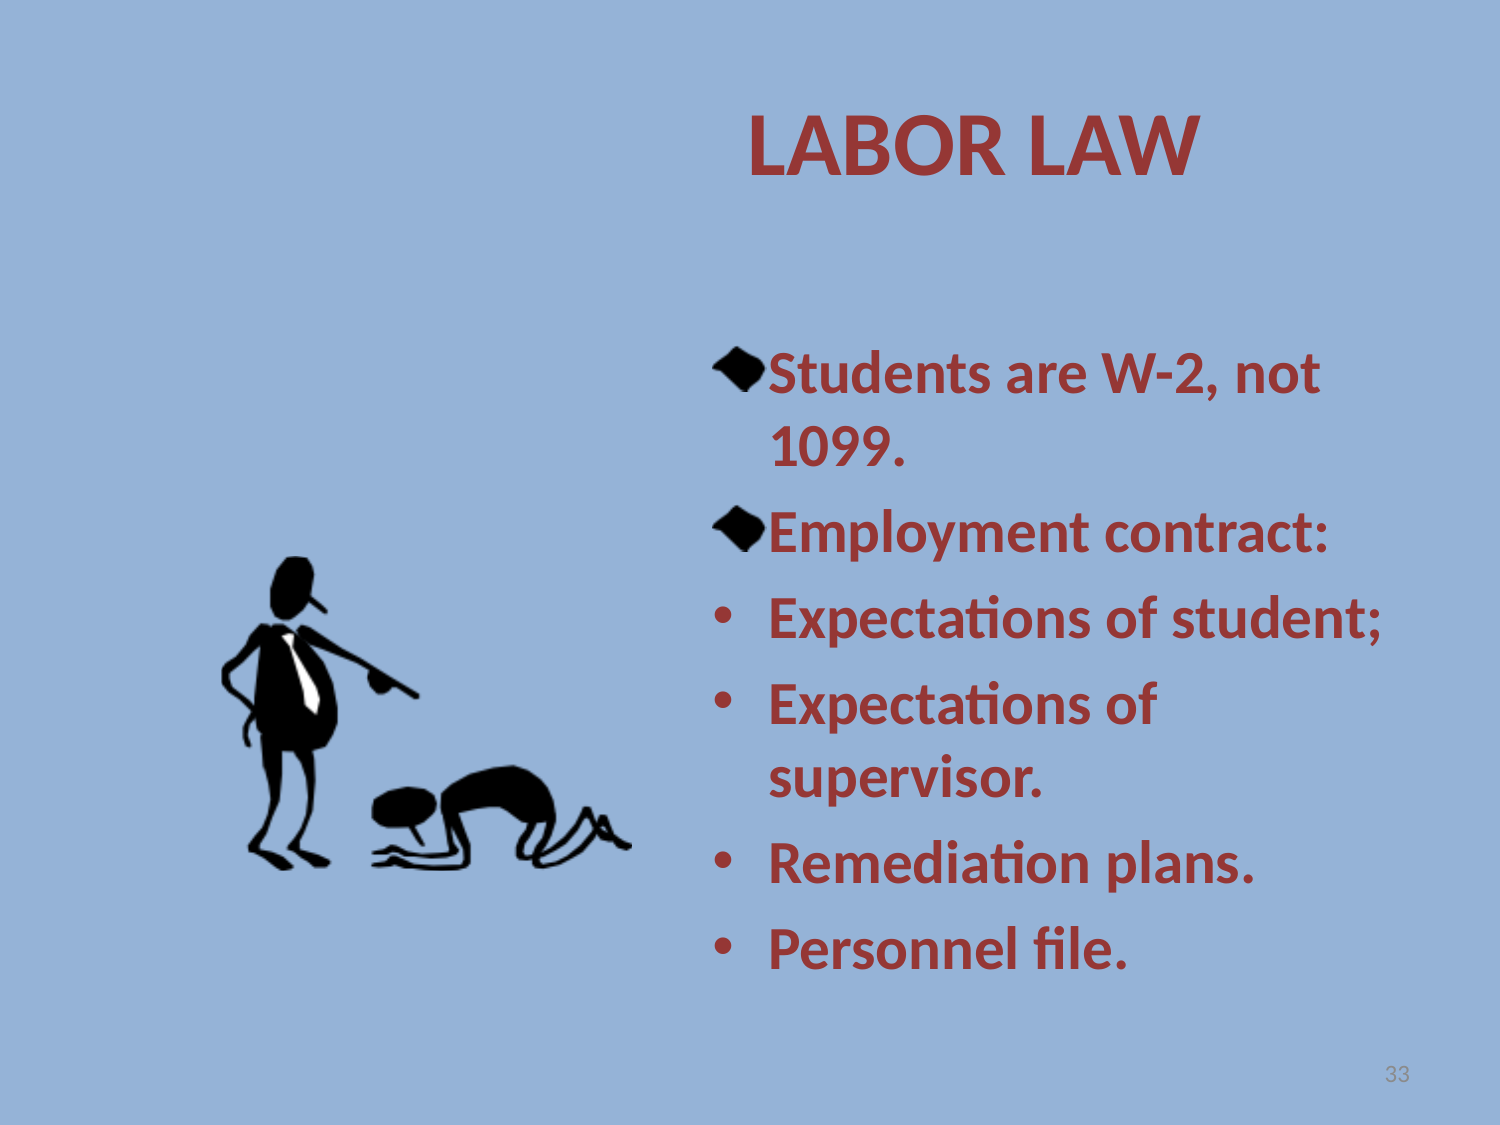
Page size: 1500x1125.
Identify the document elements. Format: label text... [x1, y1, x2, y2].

title LABOR LAW [75, 45, 1425, 233]
slide_number 33 [1074, 1042, 1425, 1103]
picture [712, 504, 767, 552]
picture [712, 345, 767, 392]
list Students are W-2, not 1099. Employment contract: Expectations of student; Expectations of supervisor. Remediation plans. Personnel file. [654, 324, 1401, 998]
picture [221, 556, 633, 871]
